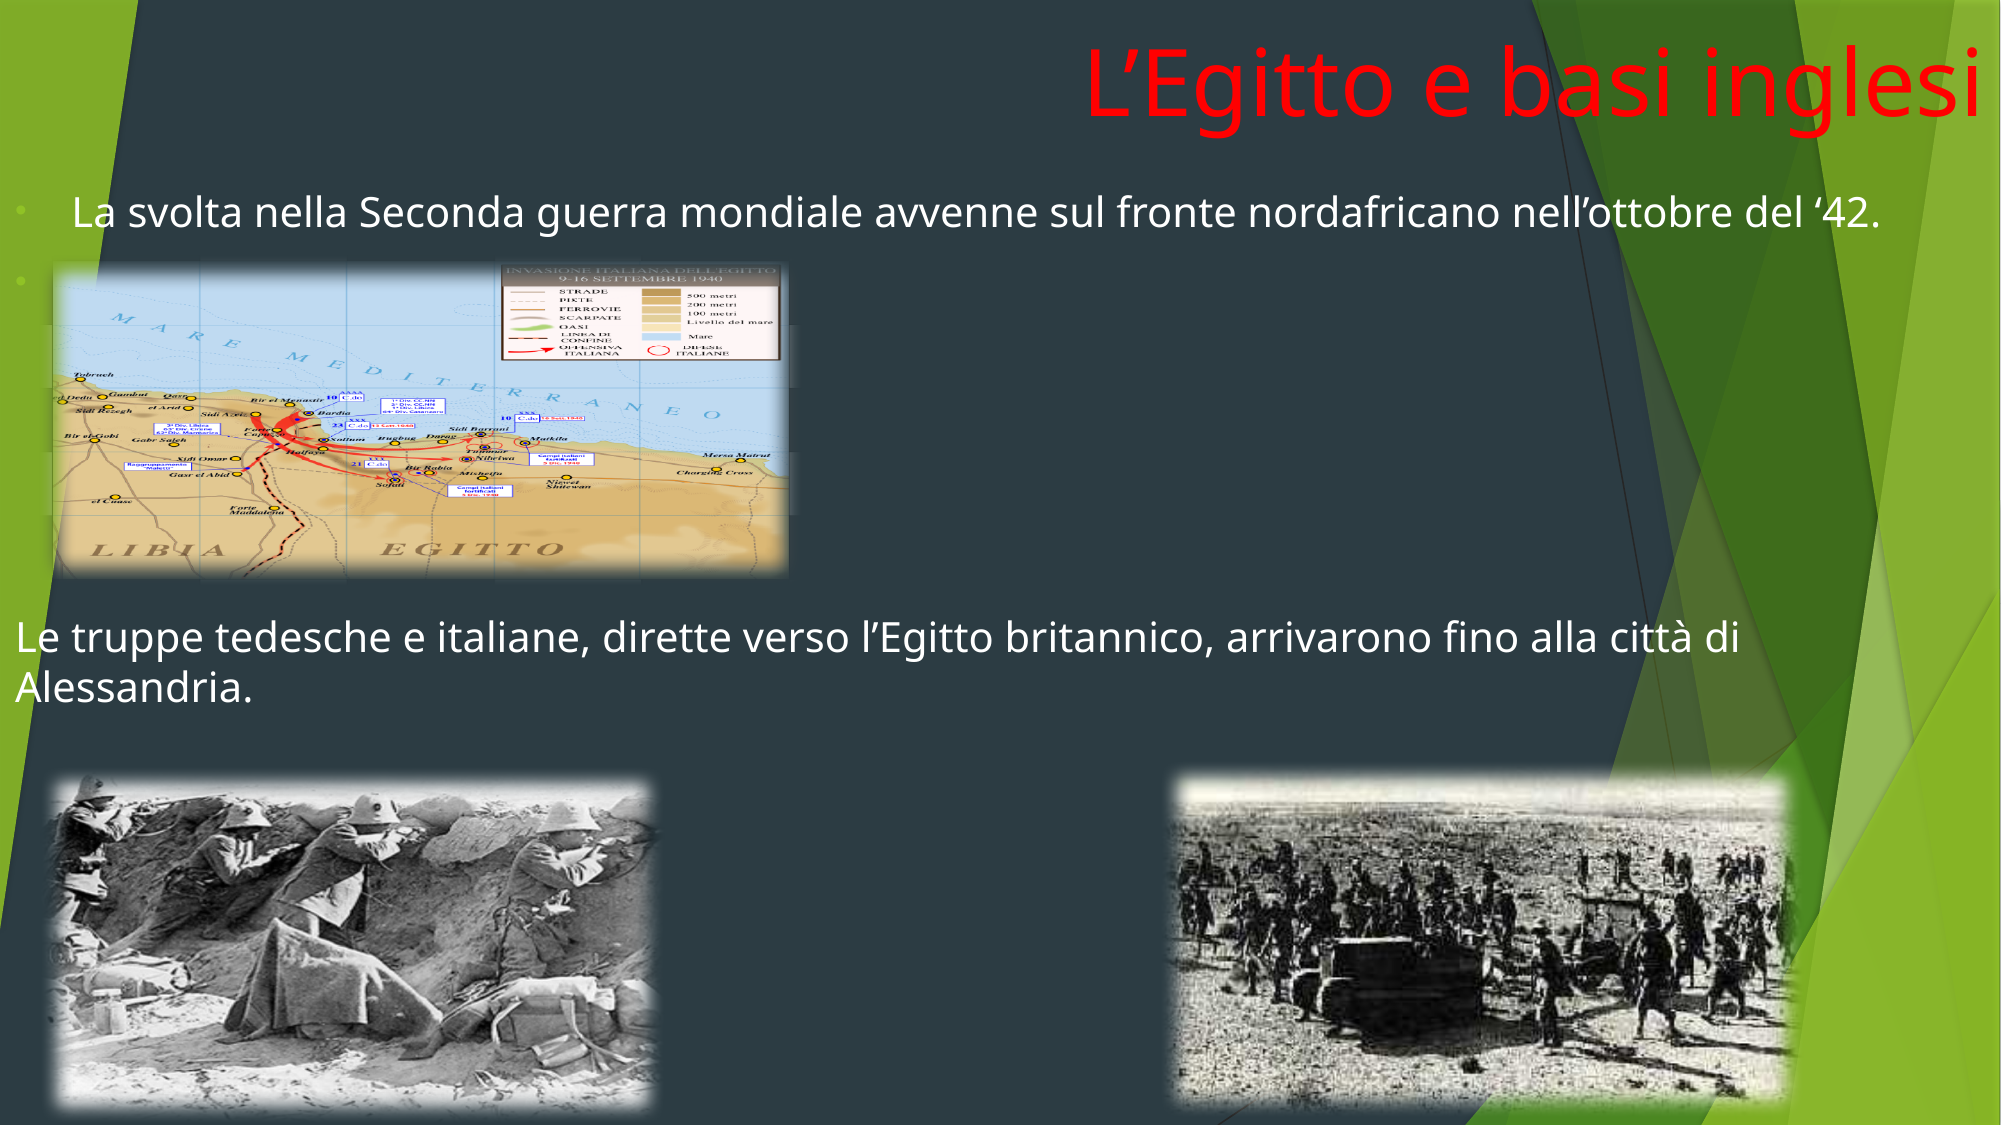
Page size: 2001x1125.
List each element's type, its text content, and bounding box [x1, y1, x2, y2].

picture [38, 765, 667, 1125]
picture [38, 254, 802, 586]
title L’Egitto e basi inglesi [0, 15, 2000, 143]
subtitle La svolta nella Seconda guerra mondiale avvenne sul fronte nordafricano nell’ottobre del ‘42. Le truppe tedesche e italiane, dirette verso l’Egitto britannico, arrivarono fino alla città di Alessandria. [0, 177, 1961, 1125]
picture [1158, 758, 1806, 1120]
